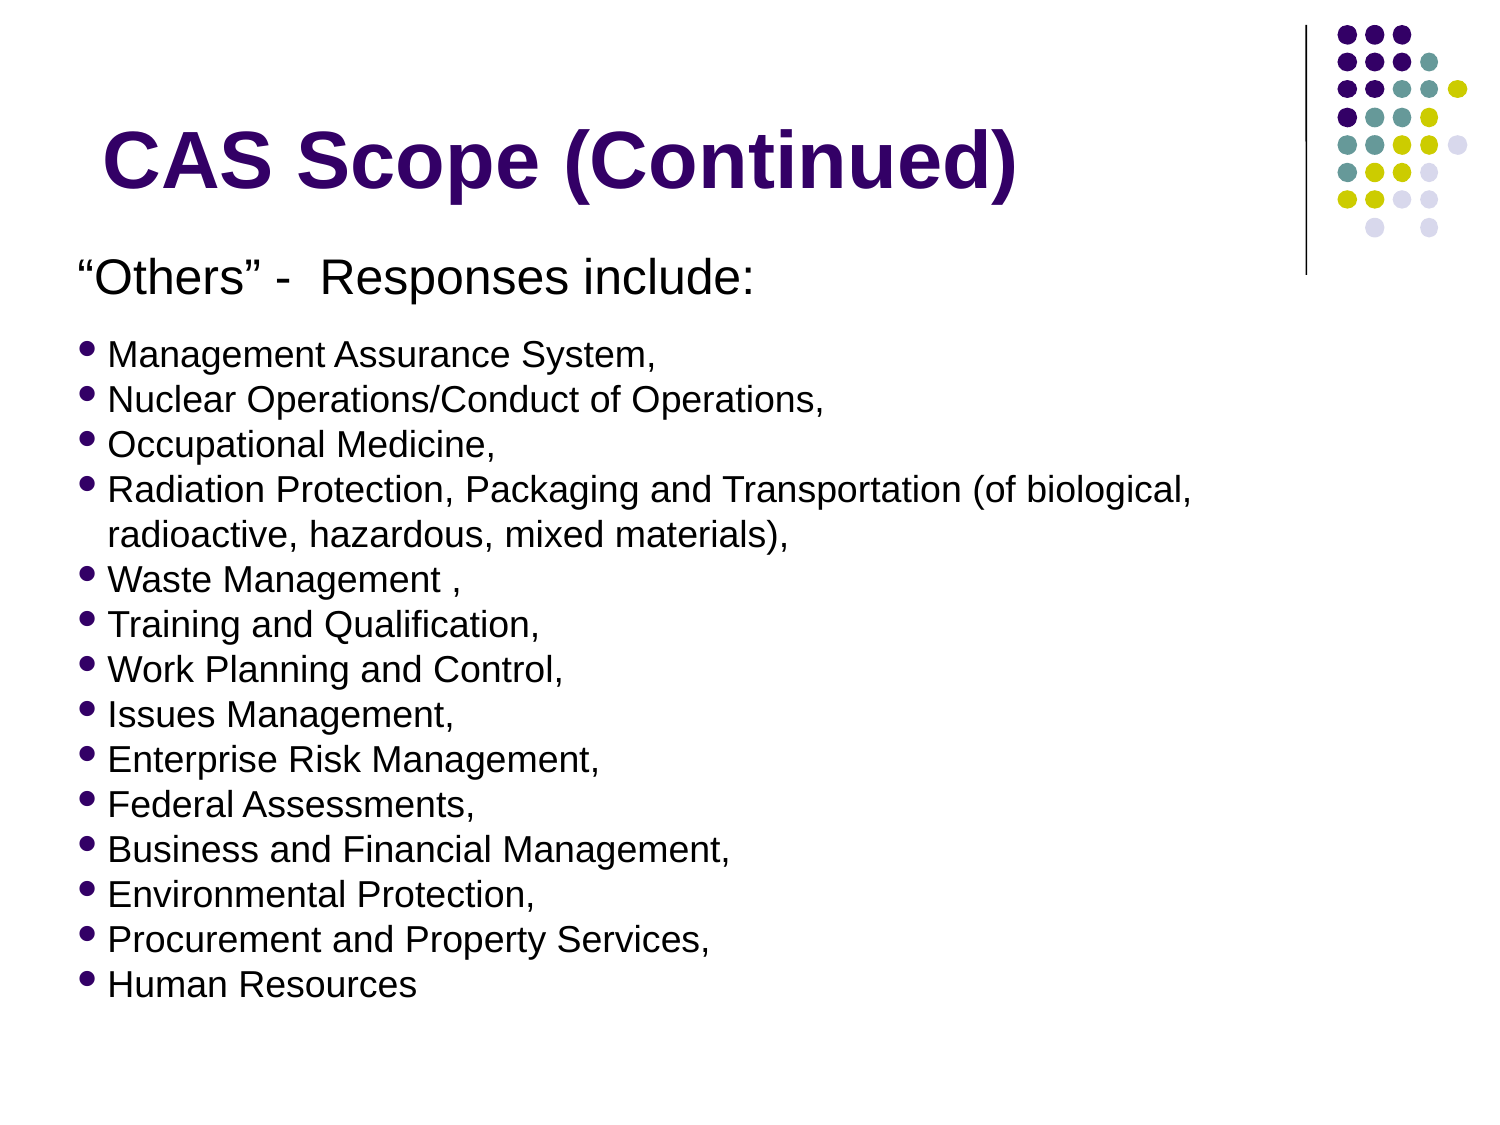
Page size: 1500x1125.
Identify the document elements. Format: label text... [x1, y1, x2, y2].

title CAS Scope (Continued) [87, 0, 1326, 213]
list “Others” - Responses include: Management Assurance System, Nuclear Operations/Conduct of Operations, Occupational Medicine, Radiation Protection, Packaging and Transportation (of biological, radioactive, hazardous, mixed materials), Waste Management , Training and Qualification, Work Planning and Control, Issues Management, Enterprise Risk Management, Federal Assessments, Business and Financial Management, Environmental Protection, Procurement and Property Services, Human Resources [62, 237, 1238, 1063]
